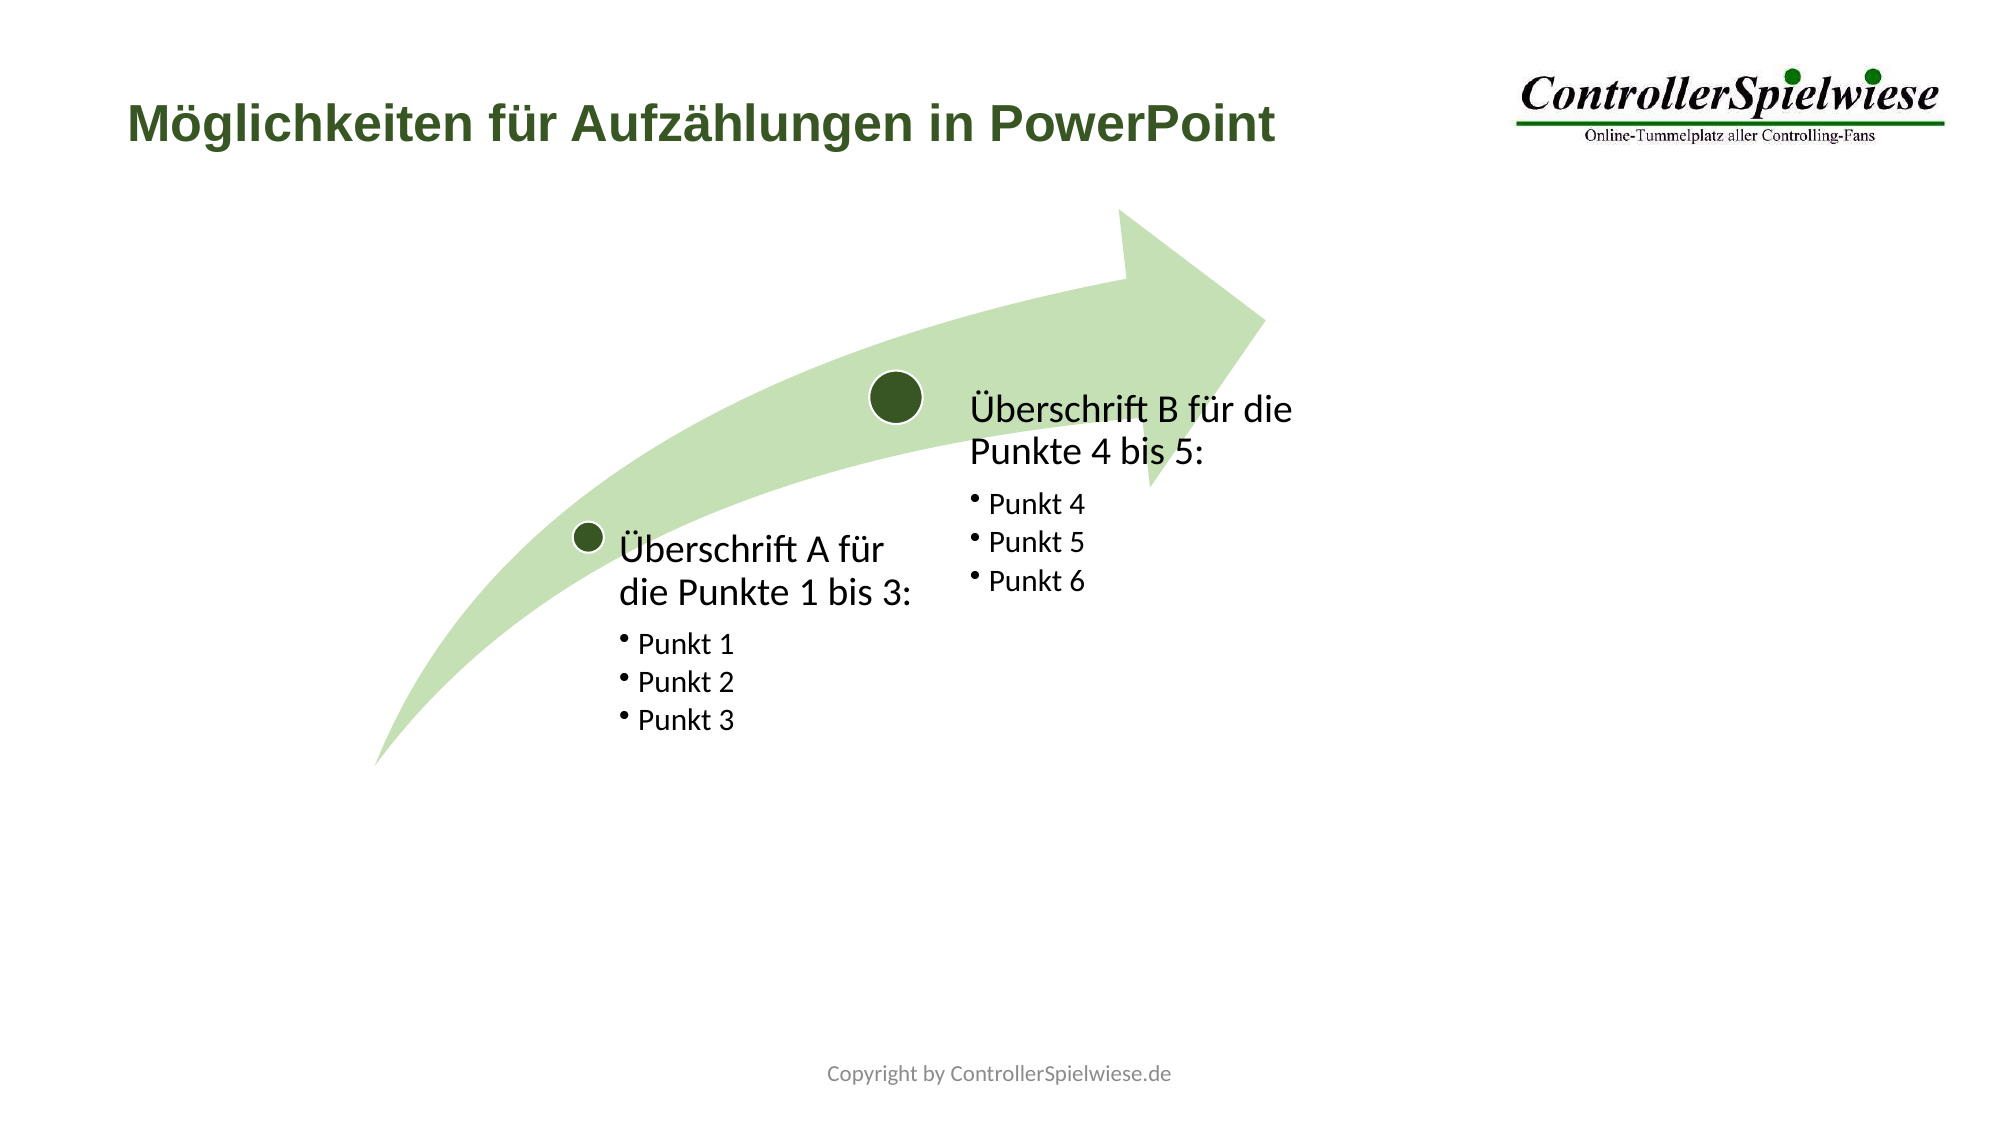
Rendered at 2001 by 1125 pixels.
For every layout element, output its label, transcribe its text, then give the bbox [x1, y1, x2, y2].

picture [1510, 64, 1950, 146]
text_box Möglichkeiten für Aufzählungen in PowerPoint [112, 81, 1528, 159]
footer Copyright by ControllerSpielwiese.de [662, 1042, 1338, 1103]
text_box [112, 209, 1528, 766]
